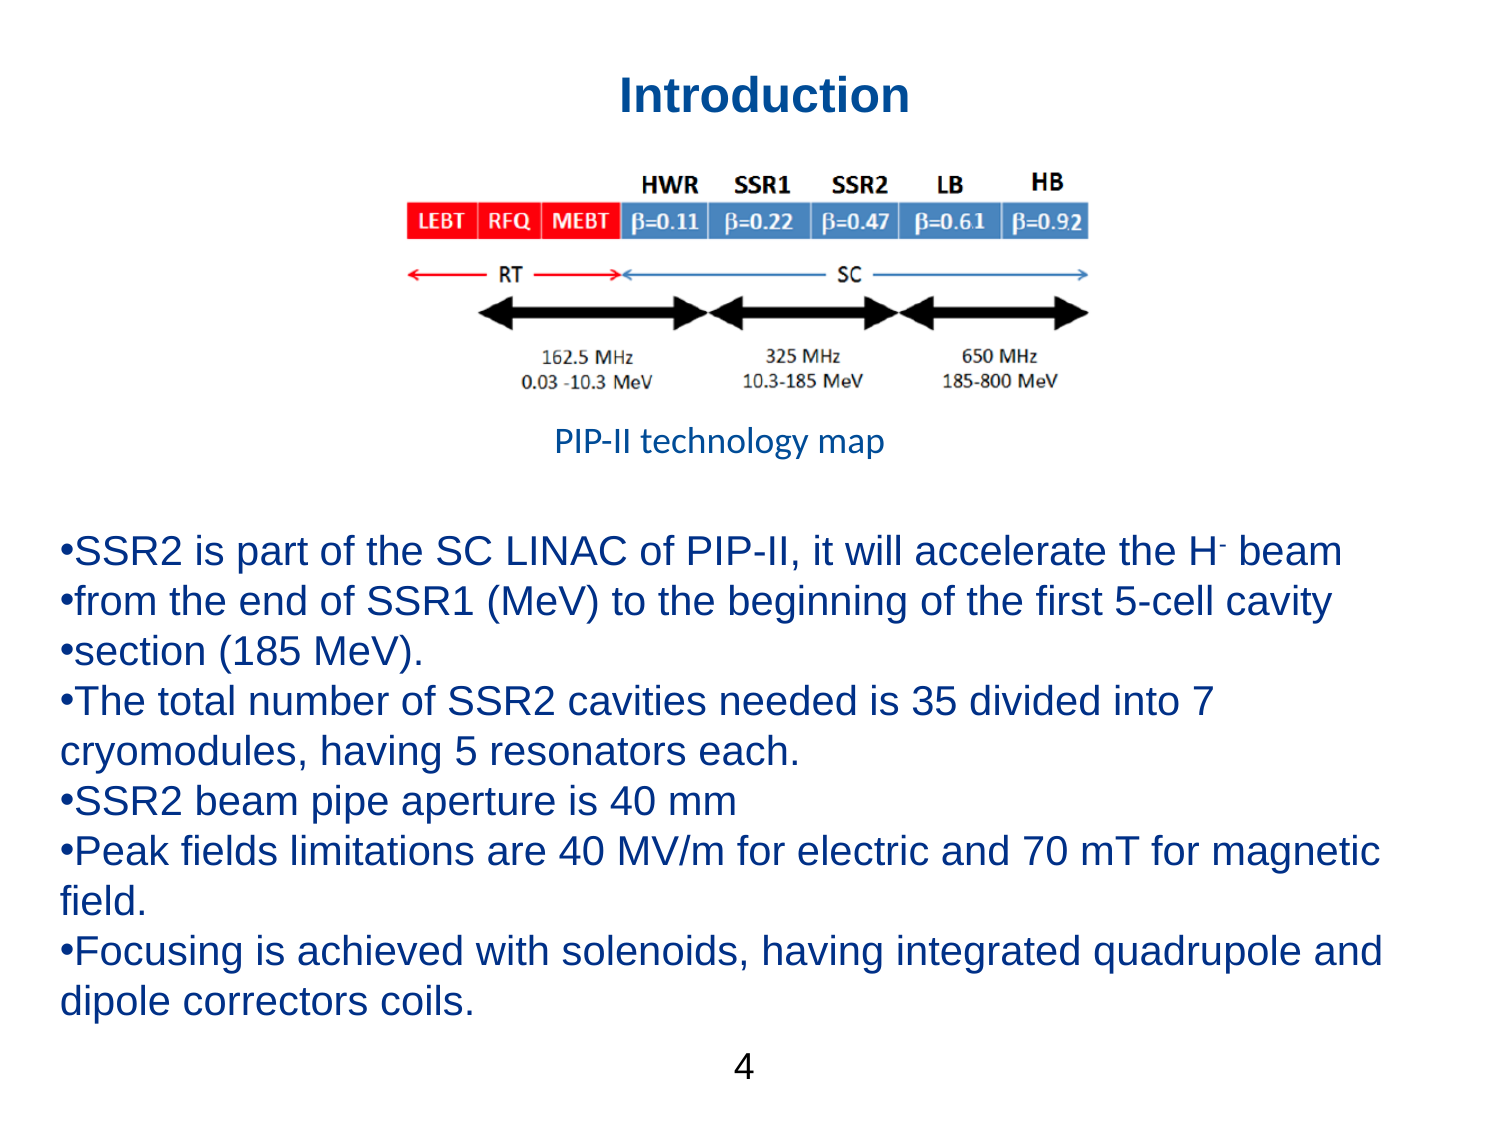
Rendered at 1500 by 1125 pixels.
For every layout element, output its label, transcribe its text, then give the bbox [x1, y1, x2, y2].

text_box SSR2 is part of the SC LINAC of PIP-II, it will accelerate the H- beam from the end of SSR1 (MeV) to the beginning of the first 5-cell cavity section (185 MeV). The total number of SSR2 cavities needed is 35 divided into 7 cryomodules, having 5 resonators each. SSR2 beam pipe aperture is 40 mm Peak fields limitations are 40 MV/m for electric and 70 mT for magnetic field. Focusing is achieved with solenoids, having integrated quadrupole and dipole correctors coils. [44, 516, 1415, 1005]
text_box PIP-II technology map [420, 416, 1020, 465]
text_box Introduction [480, 55, 1050, 120]
text_box 4 [702, 1034, 786, 1095]
picture [386, 158, 1099, 409]
